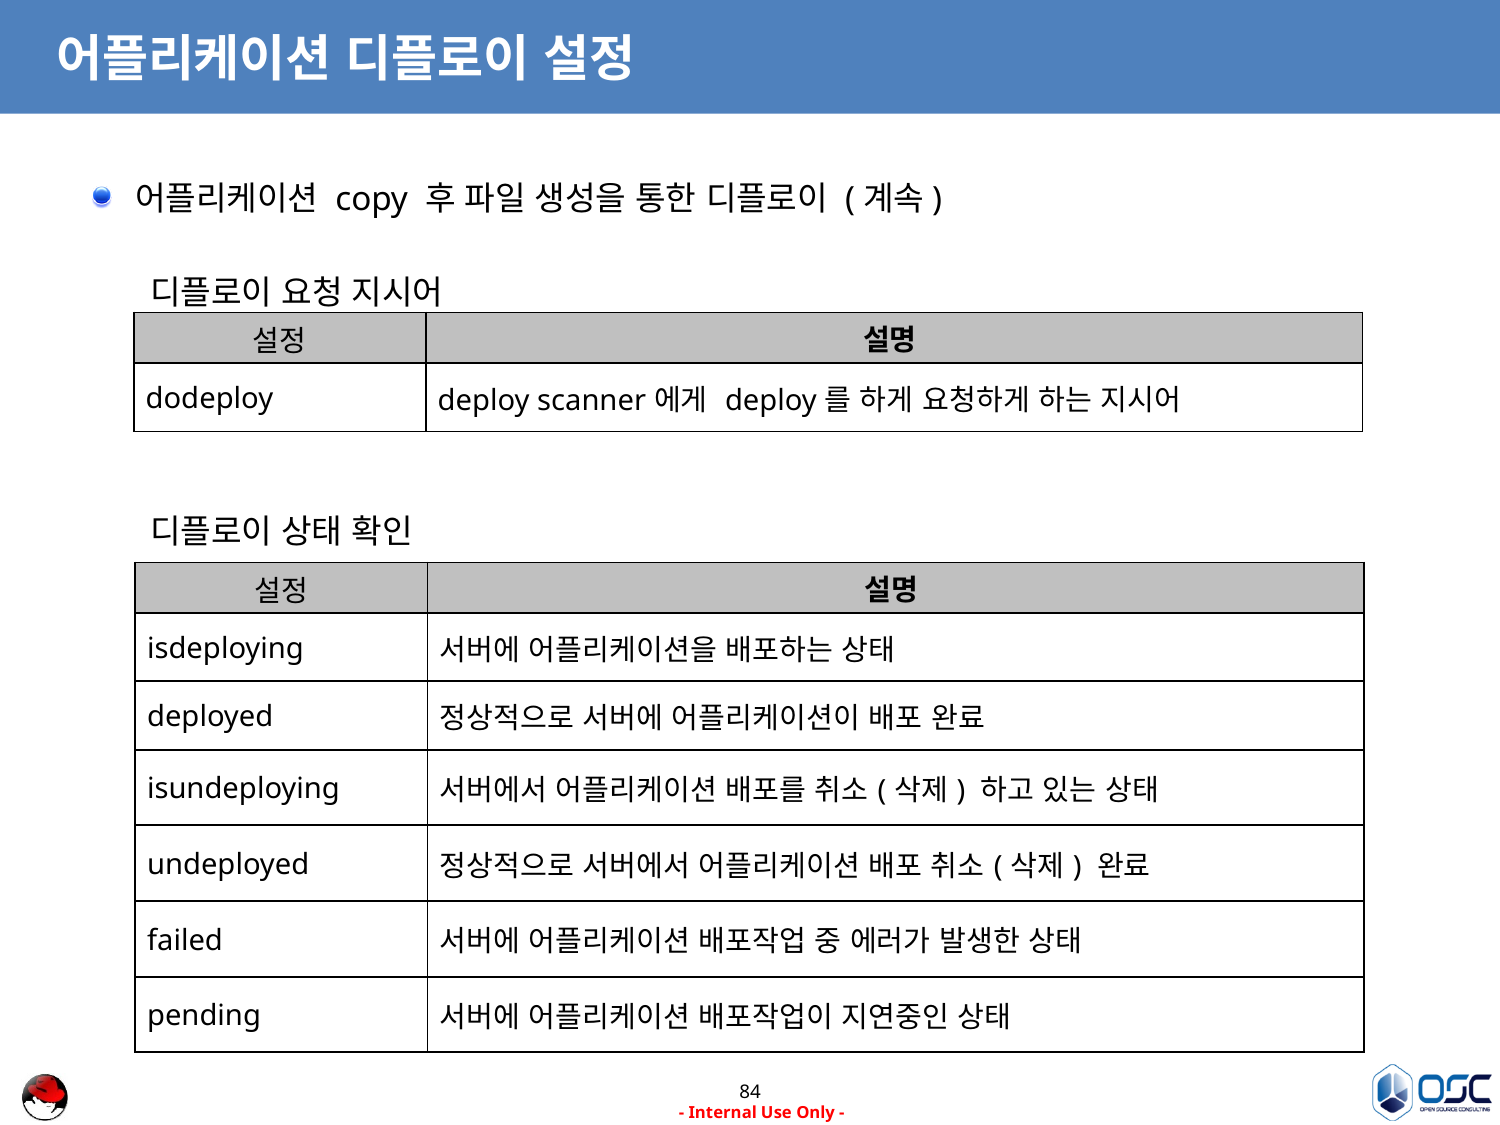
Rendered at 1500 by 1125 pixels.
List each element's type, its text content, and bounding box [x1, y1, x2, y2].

table_cell 서버에 어플리케이션을 배포하는 상태 [428, 614, 1363, 680]
table_cell isdeploying [136, 614, 427, 680]
table_cell undeployed [136, 826, 427, 900]
table_cell failed [136, 902, 427, 976]
table_cell 정상적으로 서버에서 어플리케이션 배포 취소(삭제) 완료 [428, 826, 1363, 900]
table_cell isundeploying [136, 751, 427, 824]
table_cell dodeploy [135, 364, 425, 431]
table_header 설명 [427, 313, 1362, 362]
table_cell pending [136, 978, 427, 1051]
picture [21, 1073, 68, 1121]
picture [1371, 1063, 1492, 1121]
text_box 어플리케이션 copy 후 파일 생성을 통한 디플로이 (계속) [76, 161, 1365, 224]
table_cell 서버에 어플리케이션 배포작업이 지연중인 상태 [428, 978, 1363, 1051]
picture [91, 185, 112, 209]
table_cell 정상적으로 서버에 어플리케이션이 배포 완료 [428, 682, 1363, 749]
table_cell 서버에 어플리케이션 배포작업 중 에러가 발생한 상태 [428, 902, 1363, 976]
title 어플리케이션 디플로이 설정 [40, 0, 1449, 114]
table_cell deployed [136, 682, 427, 749]
text_box 디플로이 요청 지시어 디플로이 상태 확인 [135, 243, 1365, 558]
table_cell deploy scanner에게 deploy를 하게 요청하게 하는 지시어 [427, 364, 1362, 431]
table_header 설정 [135, 313, 425, 362]
table_header 설명 [428, 563, 1363, 612]
table_header 설정 [136, 563, 427, 612]
table_cell 서버에서 어플리케이션 배포를 취소(삭제) 하고 있는 상태 [428, 751, 1363, 824]
